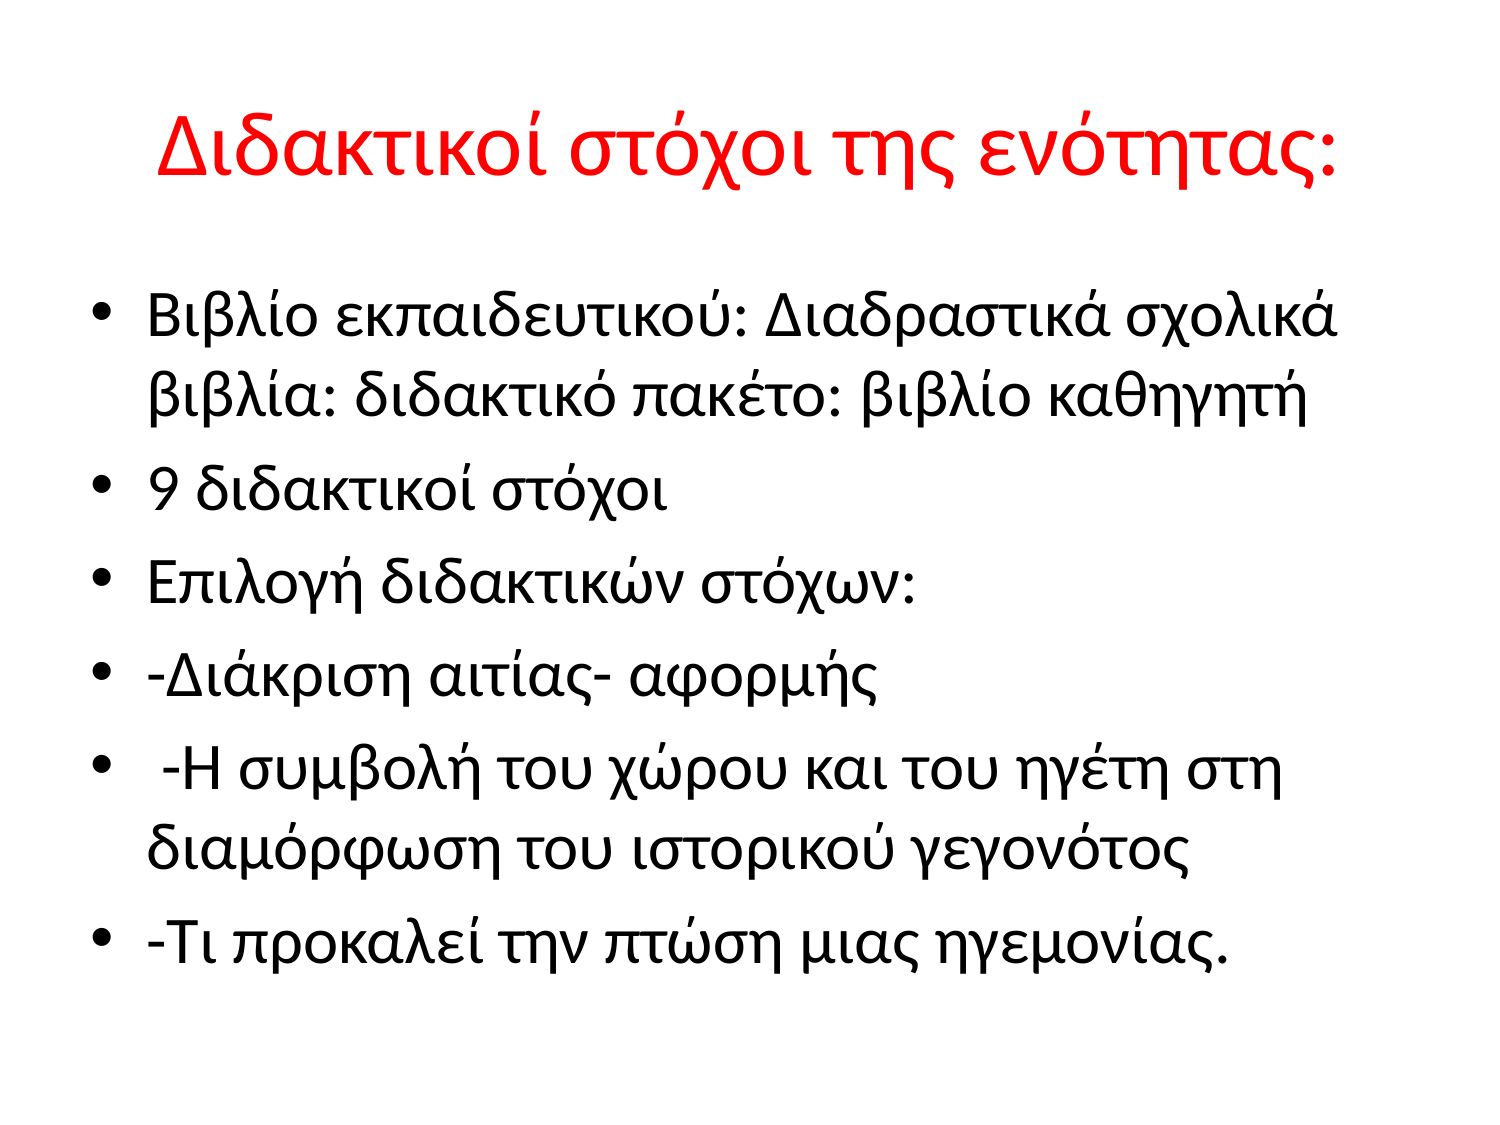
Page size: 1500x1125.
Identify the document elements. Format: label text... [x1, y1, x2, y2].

list Βιβλίο εκπαιδευτικού: Διαδραστικά σχολικά βιβλία: διδακτικό πακέτο: βιβλίο καθηγητή 9 διδακτικοί στόχοι Επιλογή διδακτικών στόχων: -Διάκριση αιτίας- αφορμής -Η συμβολή του χώρου και του ηγέτη στη διαμόρφωση του ιστορικού γεγονότος -Τι προκαλεί την πτώση μιας ηγεμονίας. [75, 262, 1425, 1005]
title Διδακτικοί στόχοι της ενότητας: [75, 45, 1425, 233]
